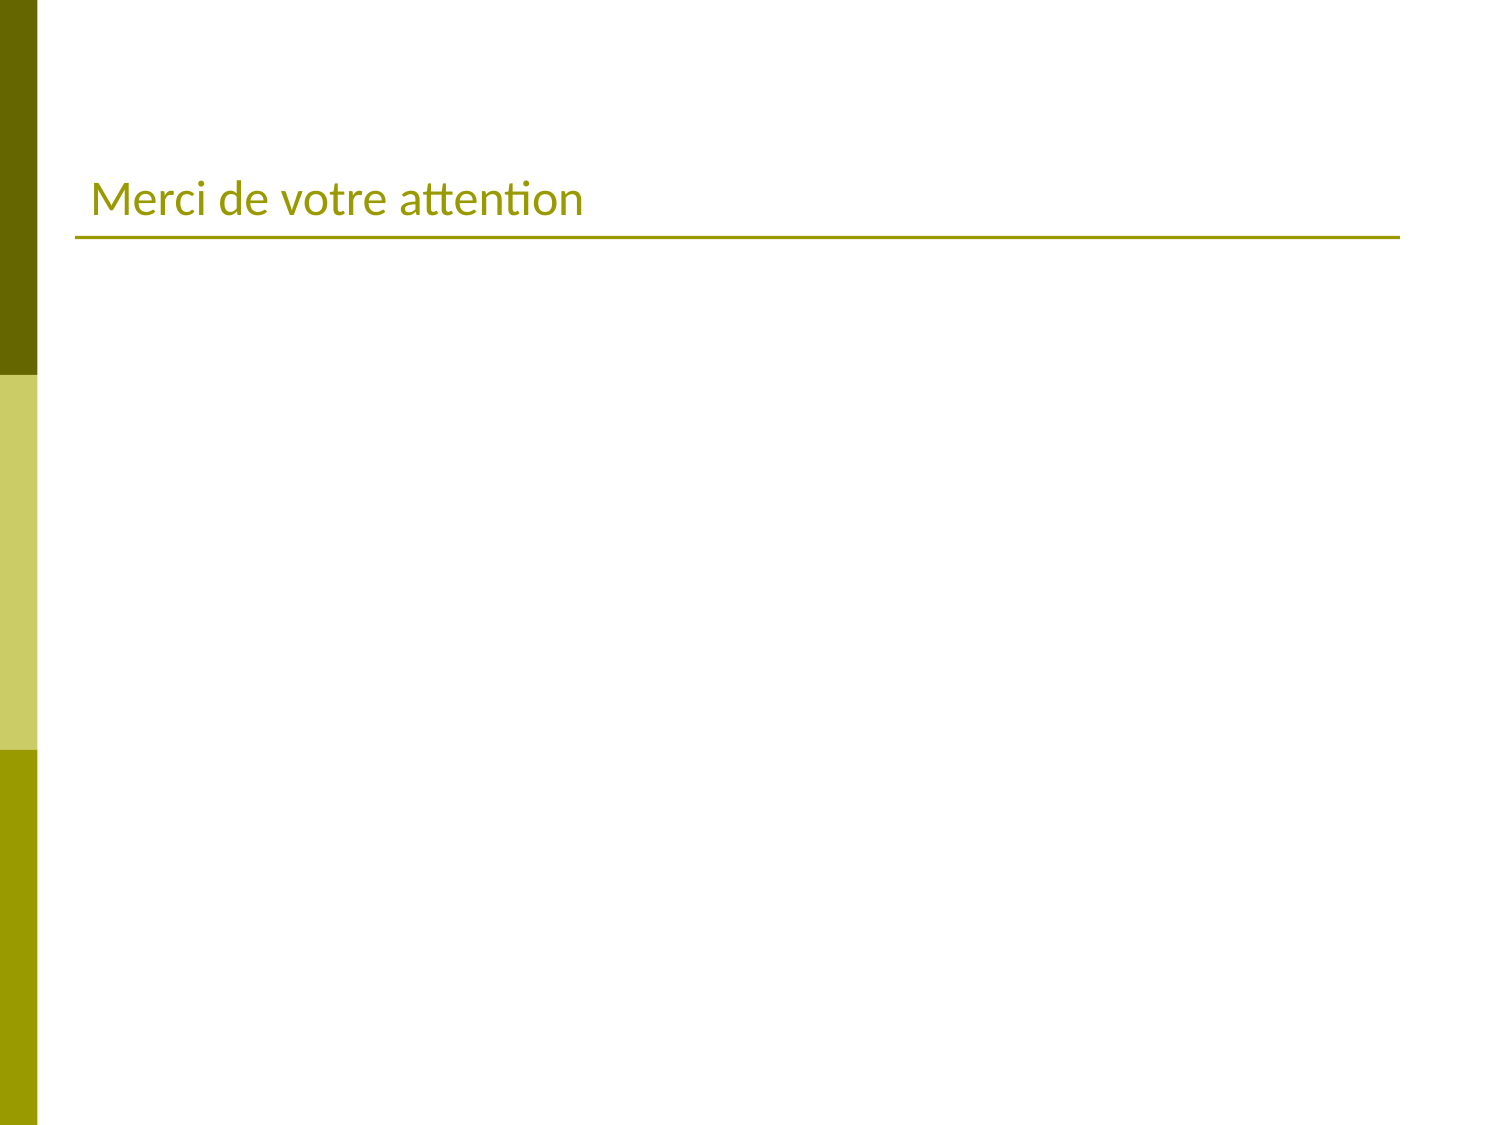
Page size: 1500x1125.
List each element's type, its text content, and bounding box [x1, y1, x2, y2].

title Merci de votre attention [74, 45, 1426, 233]
